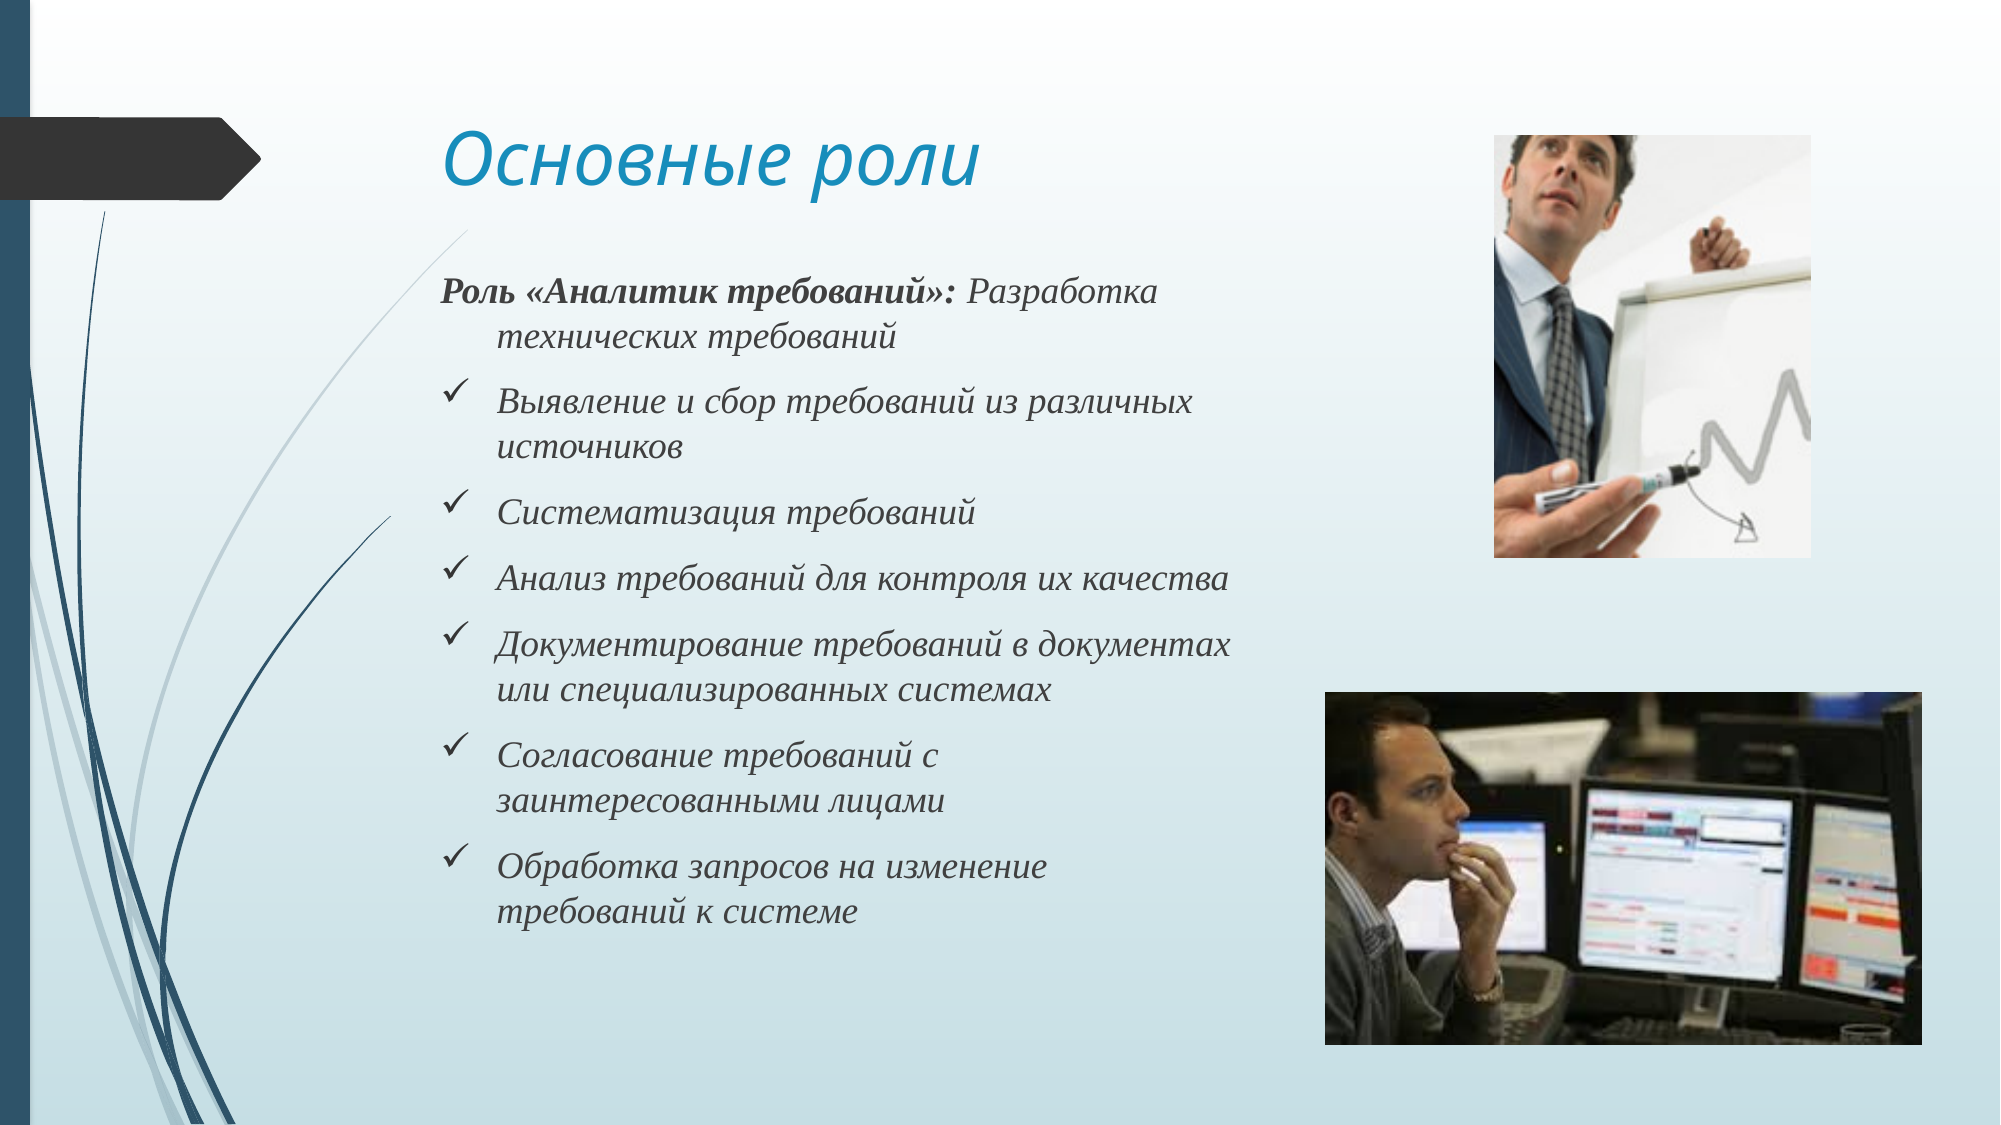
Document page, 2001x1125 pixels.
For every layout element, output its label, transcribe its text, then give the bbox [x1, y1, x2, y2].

picture [1494, 135, 1811, 558]
picture [1325, 692, 1922, 1045]
list Роль «Аналитик требований»: Разработка технических требований Выявление и сбор требований из различных источников Систематизация требований Анализ требований для контроля их качества Документирование требований в документах или специализированных системах Согласование требований с заинтересованными лицами Обработка запросов на изменение требований к системе [425, 258, 1259, 1006]
title Основные роли [425, 102, 1888, 313]
